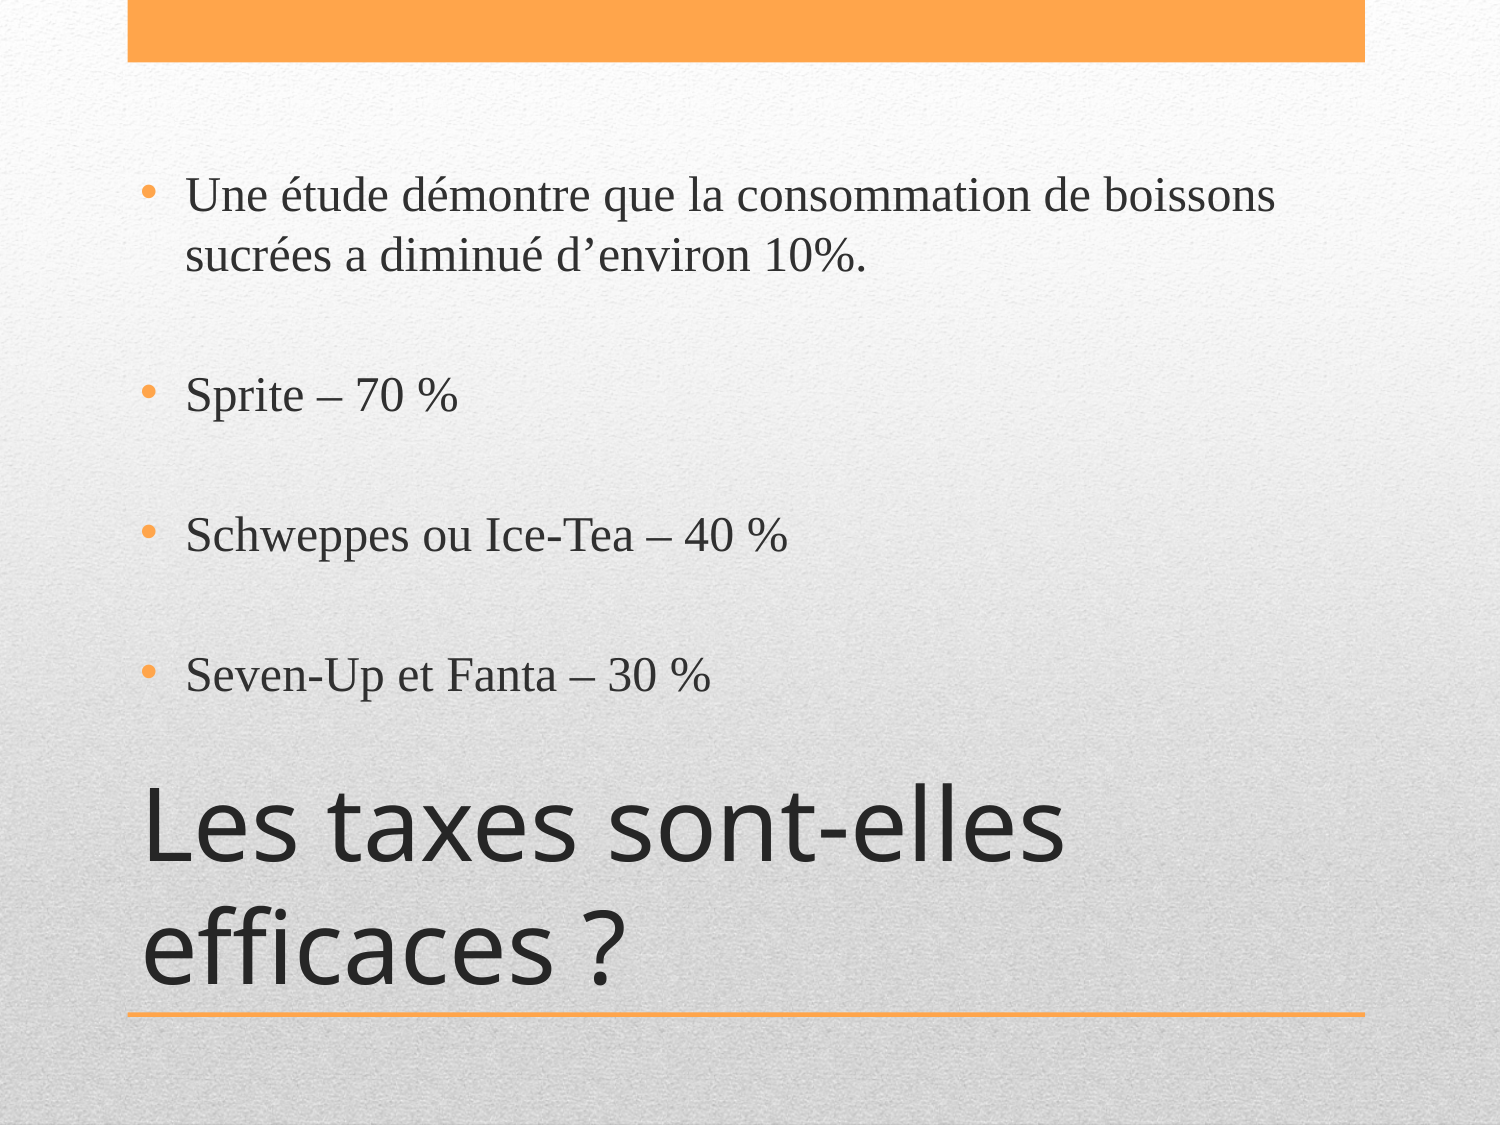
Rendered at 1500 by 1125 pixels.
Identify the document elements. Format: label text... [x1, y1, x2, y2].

title Les taxes sont-elles efficaces ? [125, 750, 1238, 1013]
list Une étude démontre que la consommation de boissons sucrées a diminué d’environ 10%. Sprite – 70 % Schweppes ou Ice-Tea – 40 % Seven-Up et Fanta – 30 % [125, 112, 1363, 750]
